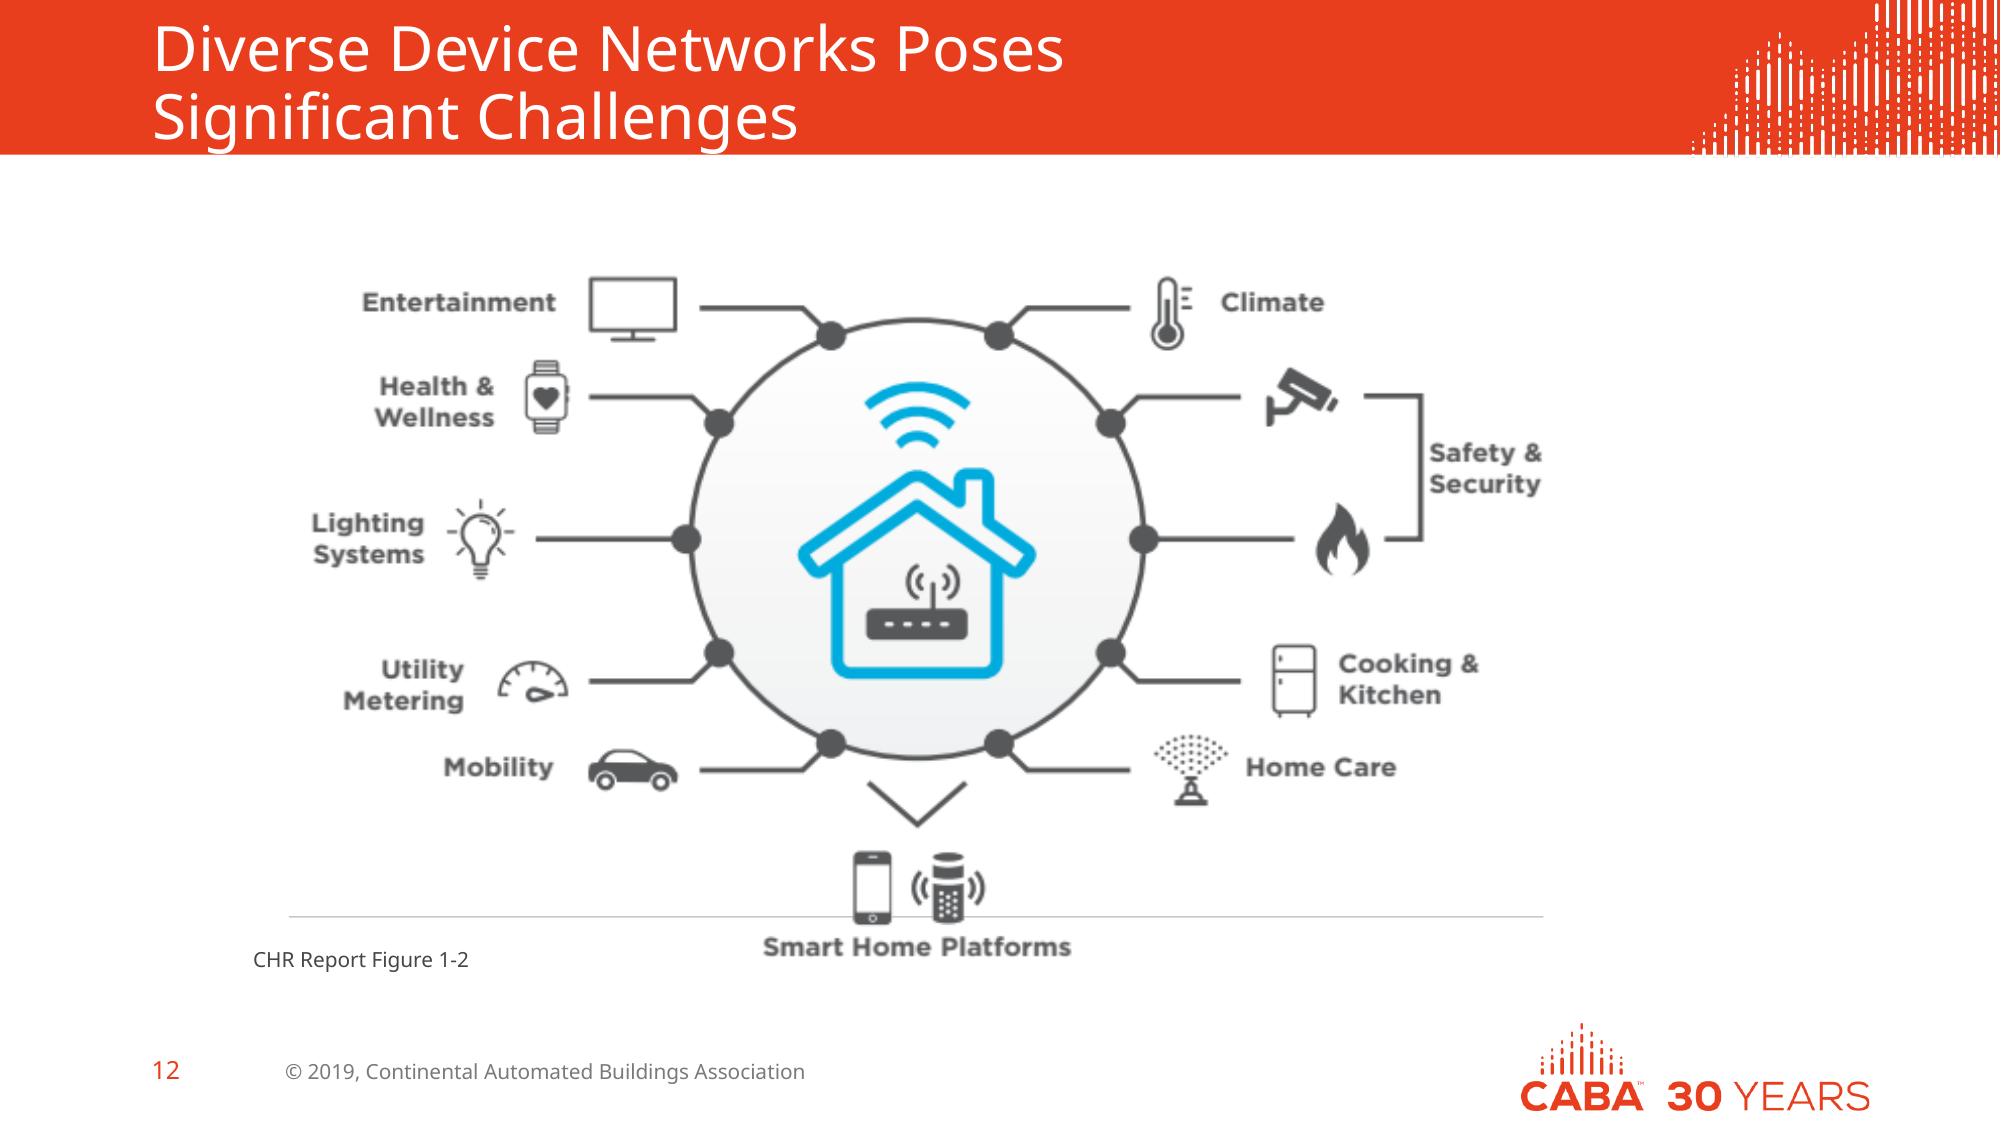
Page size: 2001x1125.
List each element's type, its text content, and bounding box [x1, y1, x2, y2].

picture [1521, 1023, 1870, 1111]
footer © 2019, Continental Automated Buildings Association [270, 1042, 998, 1103]
slide_number 12 [136, 1042, 239, 1101]
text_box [238, 259, 1544, 973]
title Diverse Device Networks Poses Significant Challenges [137, 10, 1265, 84]
